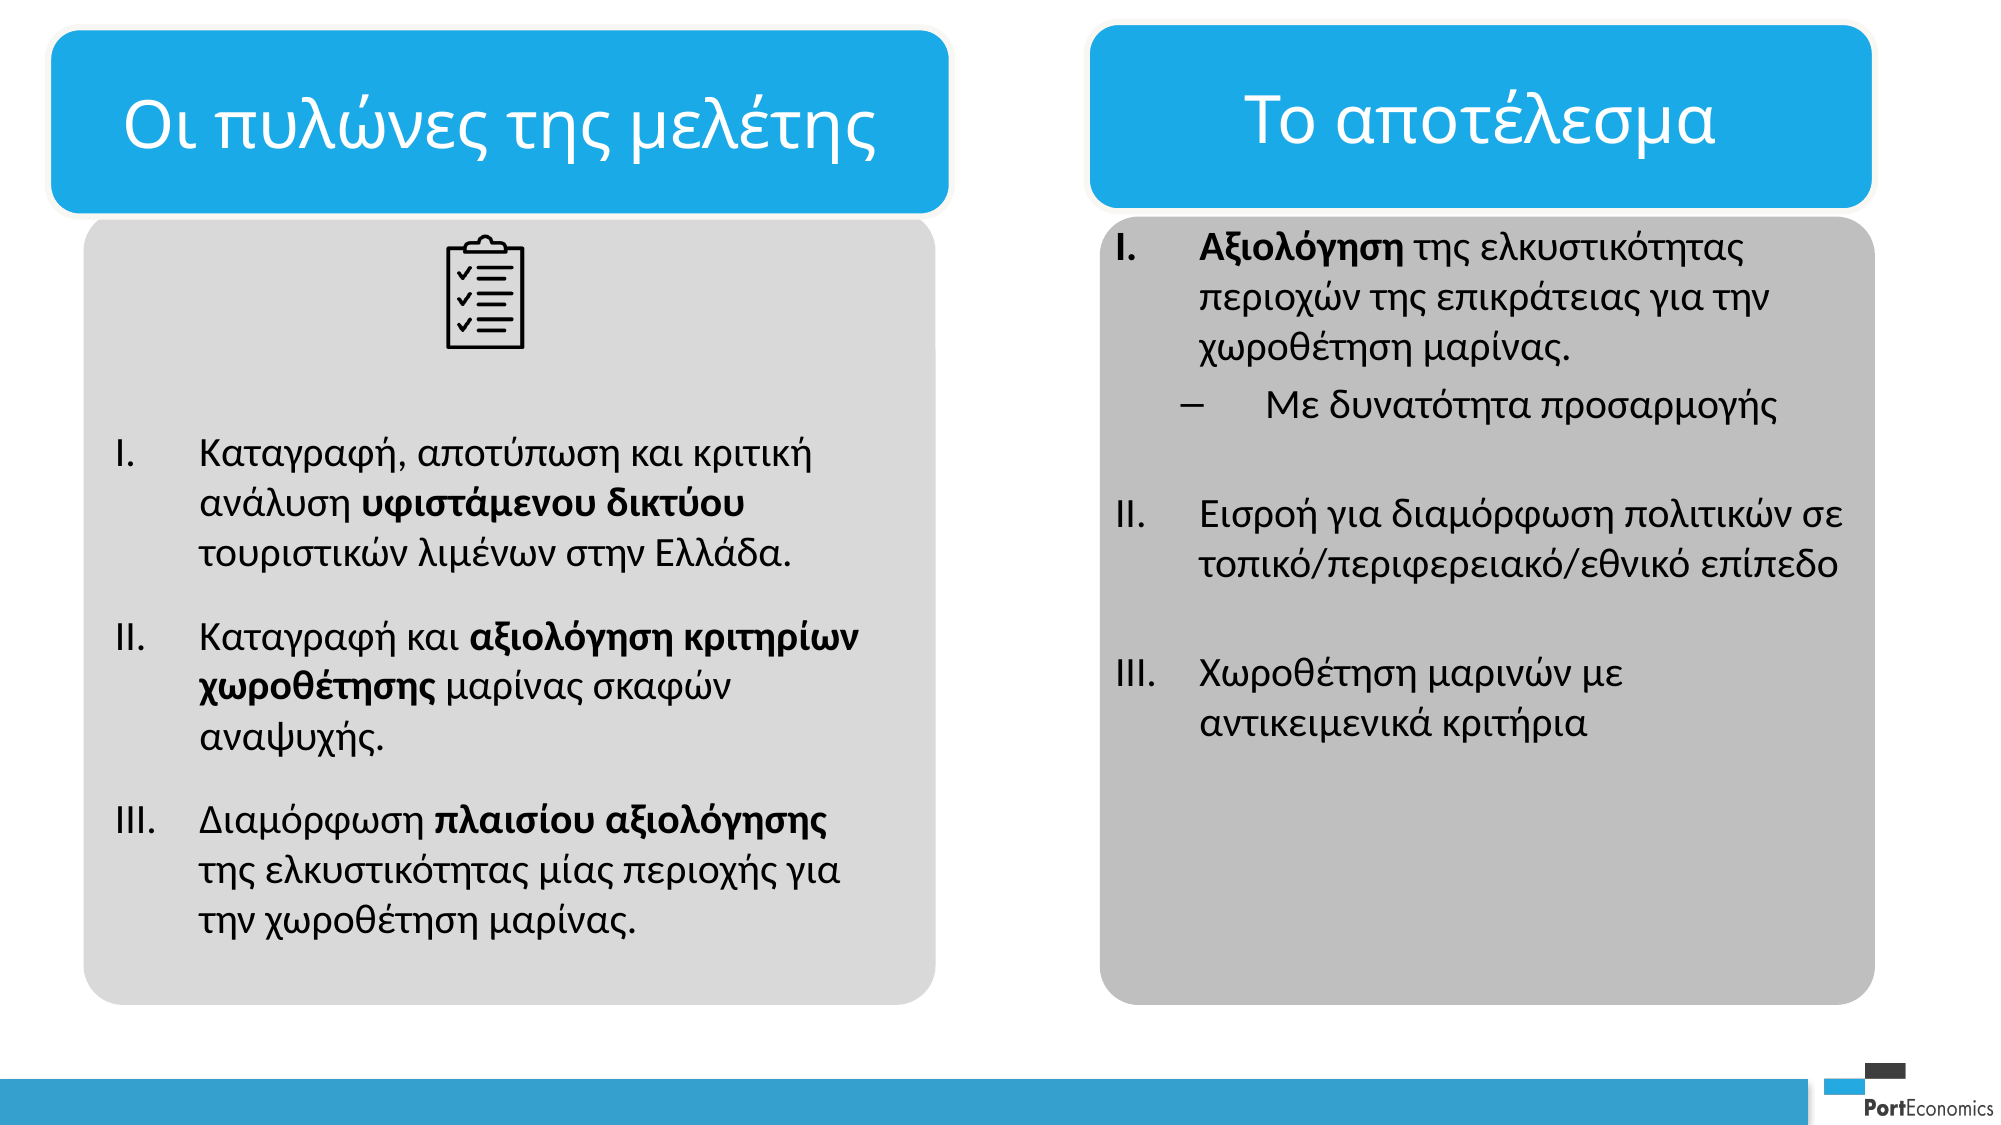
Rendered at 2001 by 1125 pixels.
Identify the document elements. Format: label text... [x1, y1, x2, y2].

text_box [81, 219, 938, 1008]
text_box Αξιολόγηση της ελκυστικότητας περιοχών της επικράτειας για την χωροθέτηση μαρίνας. Με δυνατότητα προσαρμογής Εισροή για διαμόρφωση πολιτικών σε τοπικό/περιφερειακό/εθνικό επίπεδο Χωροθέτηση μαρινών με αντικειμενικά κριτήρια [1100, 211, 1862, 946]
picture [423, 230, 547, 353]
text_box Οι πυλώνες της μελέτης [45, 25, 954, 219]
text_box Το αποτέλεσμα [1084, 19, 1878, 214]
text_box [1097, 223, 1878, 1008]
list Καταγραφή, αποτύπωση και κριτική ανάλυση υφιστάμενου δικτύου τουριστικών λιμένων στην Ελλάδα. Καταγραφή και αξιολόγηση κριτηρίων χωροθέτησης μαρίνας σκαφών αναψυχής. Διαμόρφωση πλαισίου αξιολόγησης της ελκυστικότητας μίας περιοχής για την χωροθέτηση μαρίνας. [99, 333, 900, 985]
